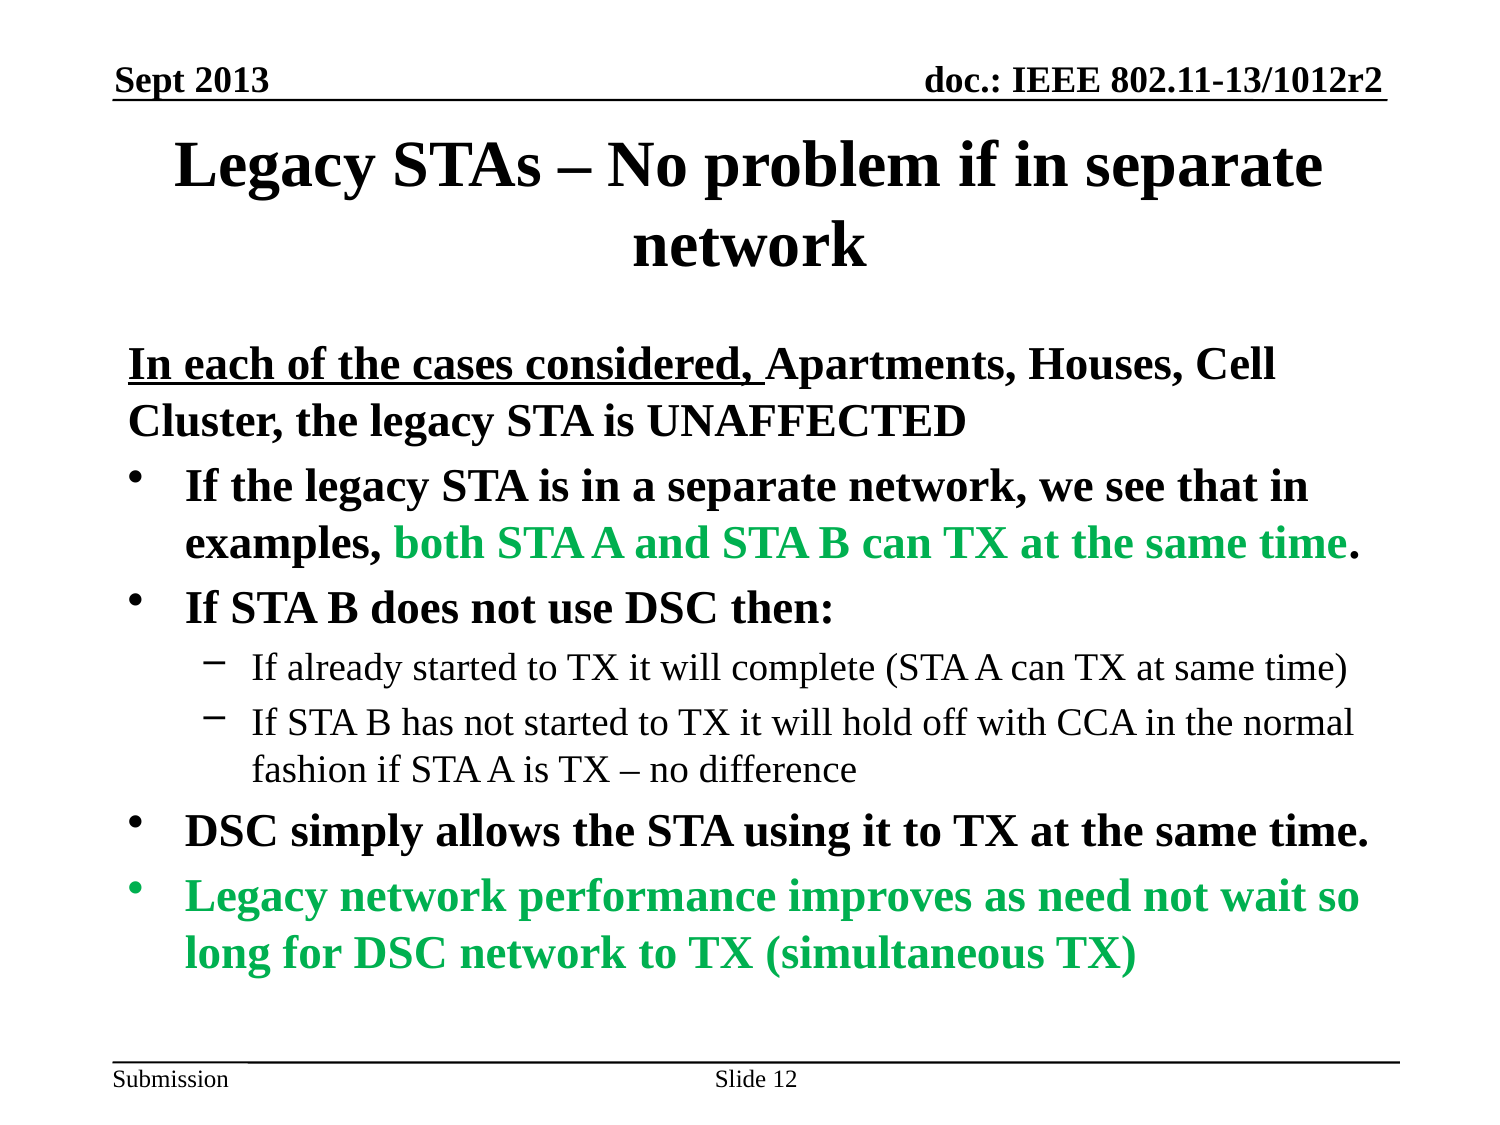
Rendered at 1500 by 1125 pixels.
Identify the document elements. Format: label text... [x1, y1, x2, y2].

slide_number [114, 54, 286, 101]
title Legacy STAs – No problem if in separate network [112, 112, 1388, 288]
list In each of the cases considered, Apartments, Houses, Cell Cluster, the legacy STA is UNAFFECTED If the legacy STA is in a separate network, we see that in examples, both STA A and STA B can TX at the same time. If STA B does not use DSC then: If already started to TX it will complete (STA A can TX at same time) If STA B has not started to TX it will hold off with CCA in the normal fashion if STA A is TX – no difference DSC simply allows the STA using it to TX at the same time. Legacy network performance improves as need not wait so long for DSC network to TX (simultaneous TX) [112, 324, 1388, 1000]
slide_number Slide 12 [712, 1061, 800, 1093]
